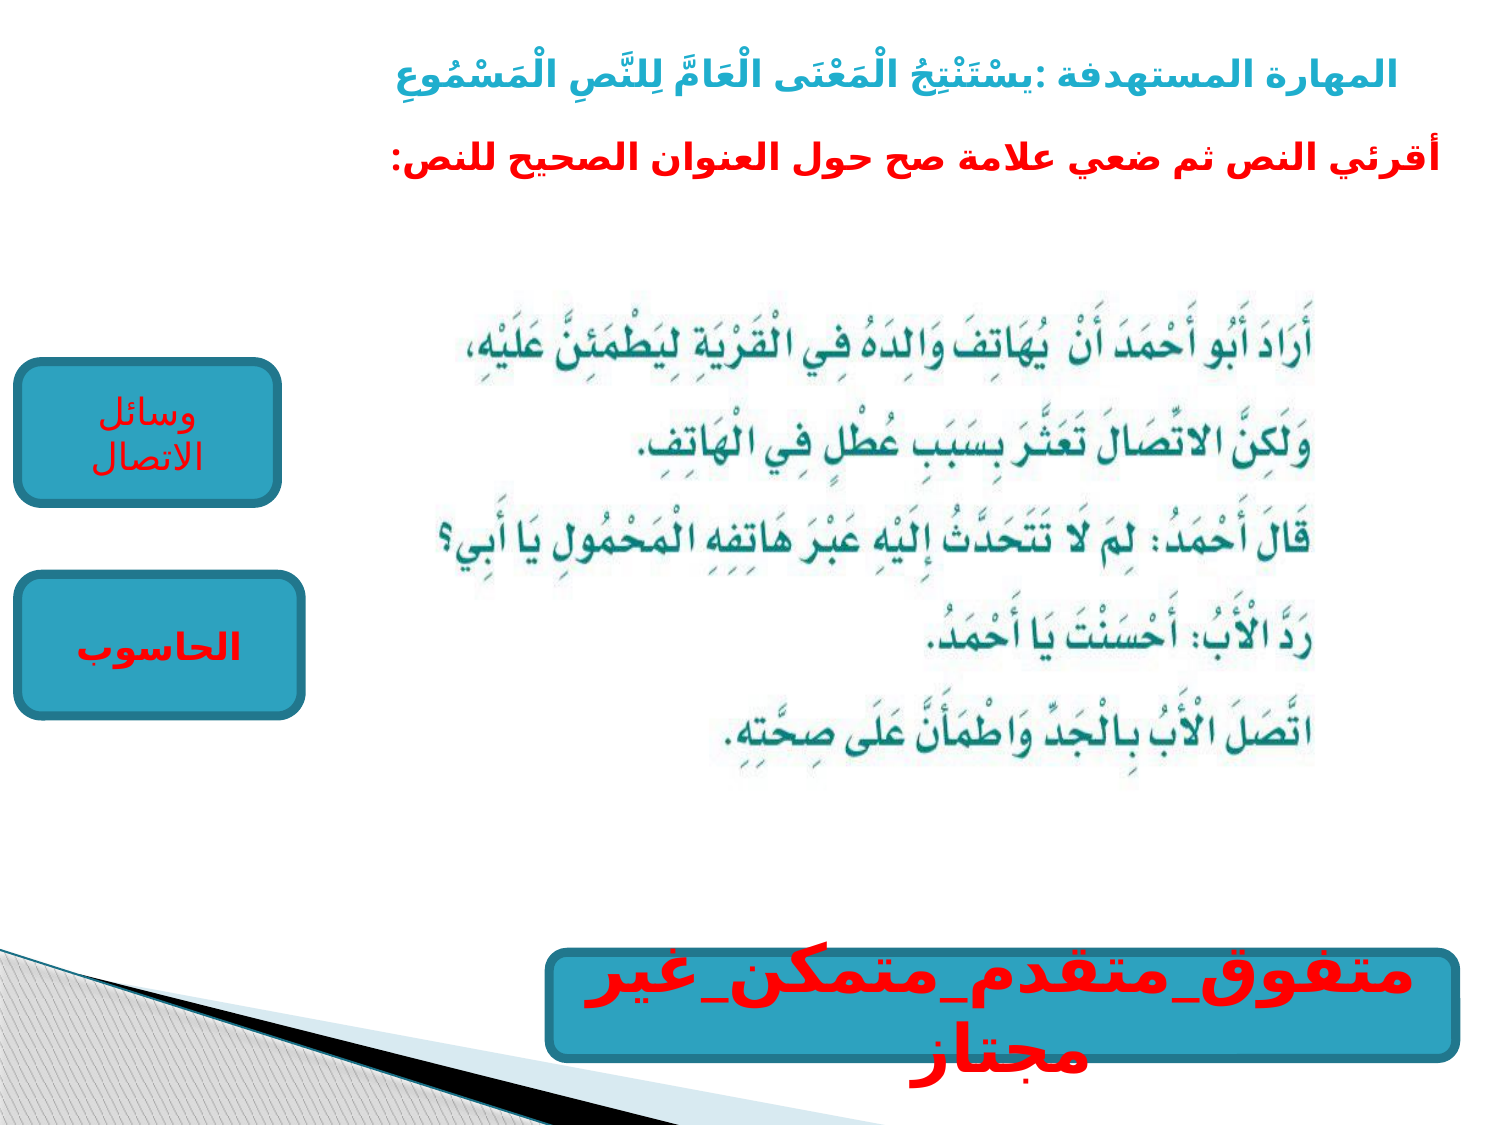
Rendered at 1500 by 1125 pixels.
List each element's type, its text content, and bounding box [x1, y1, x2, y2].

picture [260, 266, 1493, 814]
text_box وسائل الاتصال [13, 357, 254, 508]
text_box أقرئي النص ثم ضعي علامة صح حول العنوان الصحيح للنص: [206, 125, 1456, 186]
text_box الحاسوب [13, 569, 254, 721]
text_box المهارة المستهدفة :يسْتَنْتِجُ الْمَعْنَى الْعَامَّ لِلنَّصِ الْمَسْمُوعِ [41, 42, 1415, 103]
text_box متفوق_متقدم_متمكن_غيرمجتاز [544, 947, 1461, 1064]
